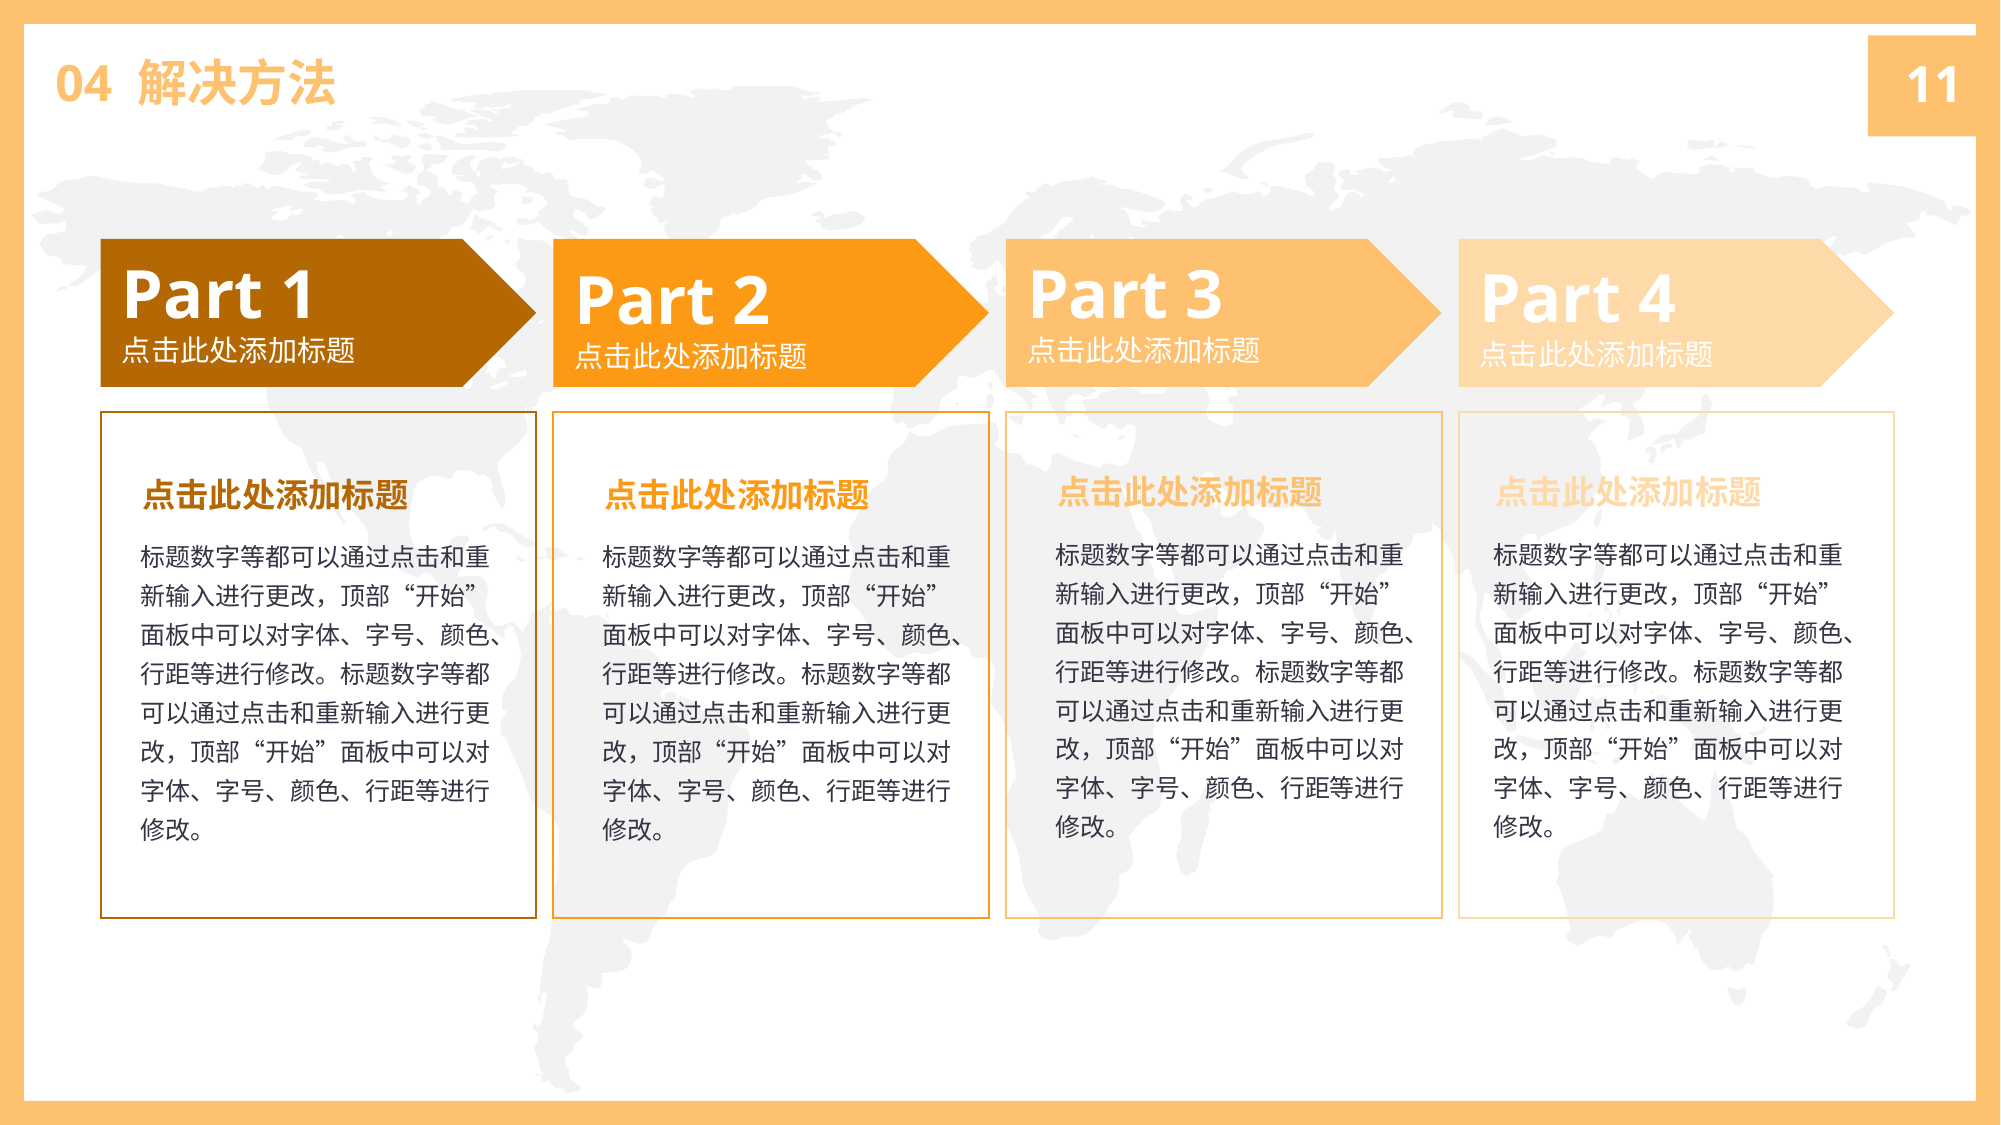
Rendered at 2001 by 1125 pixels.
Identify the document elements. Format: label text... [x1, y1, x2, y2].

text_box 点击此处添加标题 [589, 454, 886, 522]
text_box [552, 411, 990, 919]
text_box 标题数字等都可以通过点击和重新输入进行更改，顶部“开始”面板中可以对字体、字号、颜色、行距等进行修改。标题数字等都可以通过点击和重新输入进行更改，顶部“开始”面板中可以对字体、字号、颜色、行距等进行修改。 [587, 525, 976, 852]
text_box Part 2 点击此处添加标题 [559, 250, 926, 381]
text_box 点击此处添加标题 [127, 454, 424, 522]
text_box [1004, 237, 1444, 389]
text_box 标题数字等都可以通过点击和重新输入进行更改，顶部“开始”面板中可以对字体、字号、颜色、行距等进行修改。标题数字等都可以通过点击和重新输入进行更改，顶部“开始”面板中可以对字体、字号、颜色、行距等进行修改。 [125, 525, 515, 852]
text_box 点击此处添加标题 [1042, 452, 1338, 519]
text_box [1457, 237, 1896, 389]
text_box 标题数字等都可以通过点击和重新输入进行更改，顶部“开始”面板中可以对字体、字号、颜色、行距等进行修改。标题数字等都可以通过点击和重新输入进行更改，顶部“开始”面板中可以对字体、字号、颜色、行距等进行修改。 [1040, 523, 1429, 850]
text_box [1005, 411, 1443, 919]
text_box Part 1 点击此处添加标题 [107, 244, 473, 375]
text_box [1458, 411, 1895, 919]
list 11 [1867, 35, 2000, 137]
text_box [99, 237, 538, 389]
text_box 点击此处添加标题 [1481, 452, 1777, 519]
text_box 标题数字等都可以通过点击和重新输入进行更改，顶部“开始”面板中可以对字体、字号、颜色、行距等进行修改。标题数字等都可以通过点击和重新输入进行更改，顶部“开始”面板中可以对字体、字号、颜色、行距等进行修改。 [1479, 523, 1868, 850]
text_box [552, 237, 991, 389]
text_box Part 3 点击此处添加标题 [1012, 244, 1379, 375]
text_box [100, 411, 537, 919]
text_box Part 4 点击此处添加标题 [1464, 248, 1831, 379]
list 04 解决方法 [40, 41, 910, 130]
